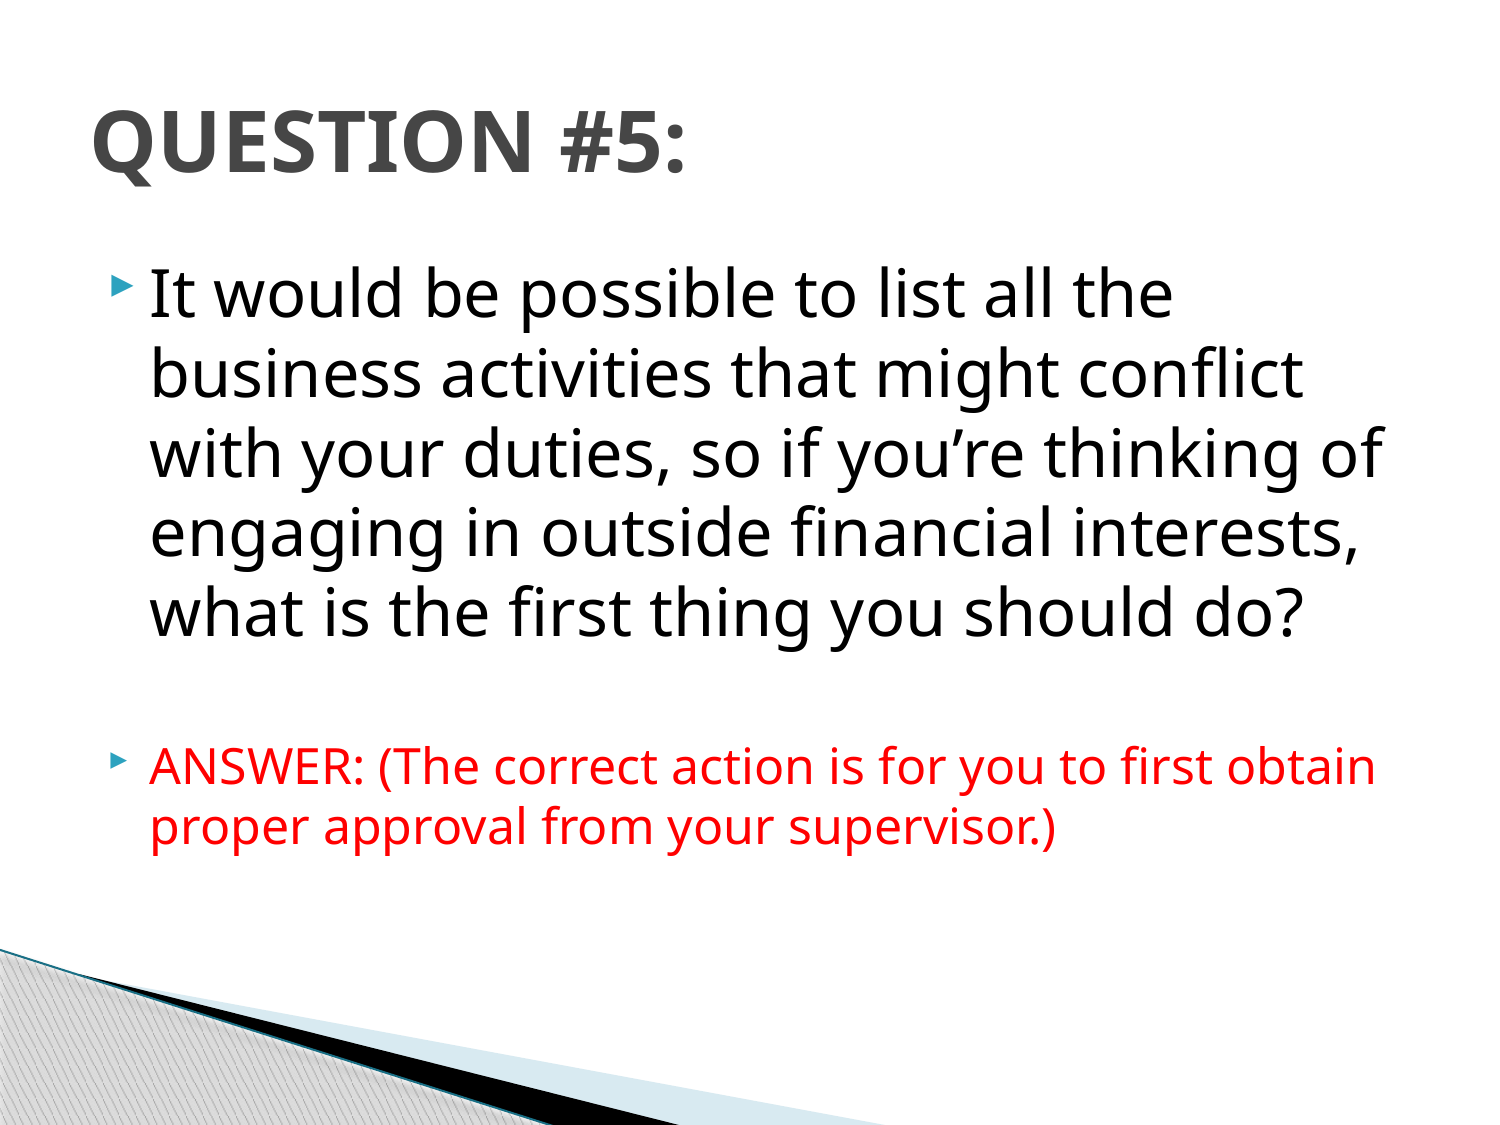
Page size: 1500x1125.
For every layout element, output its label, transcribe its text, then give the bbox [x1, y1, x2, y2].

list It would be possible to list all the business activities that might conflict with your duties, so if you’re thinking of engaging in outside financial interests, what is the first thing you should do? ANSWER: (The correct action is for you to first obtain proper approval from your supervisor.) [75, 243, 1425, 986]
title QUESTION #5: [75, 45, 1425, 233]
